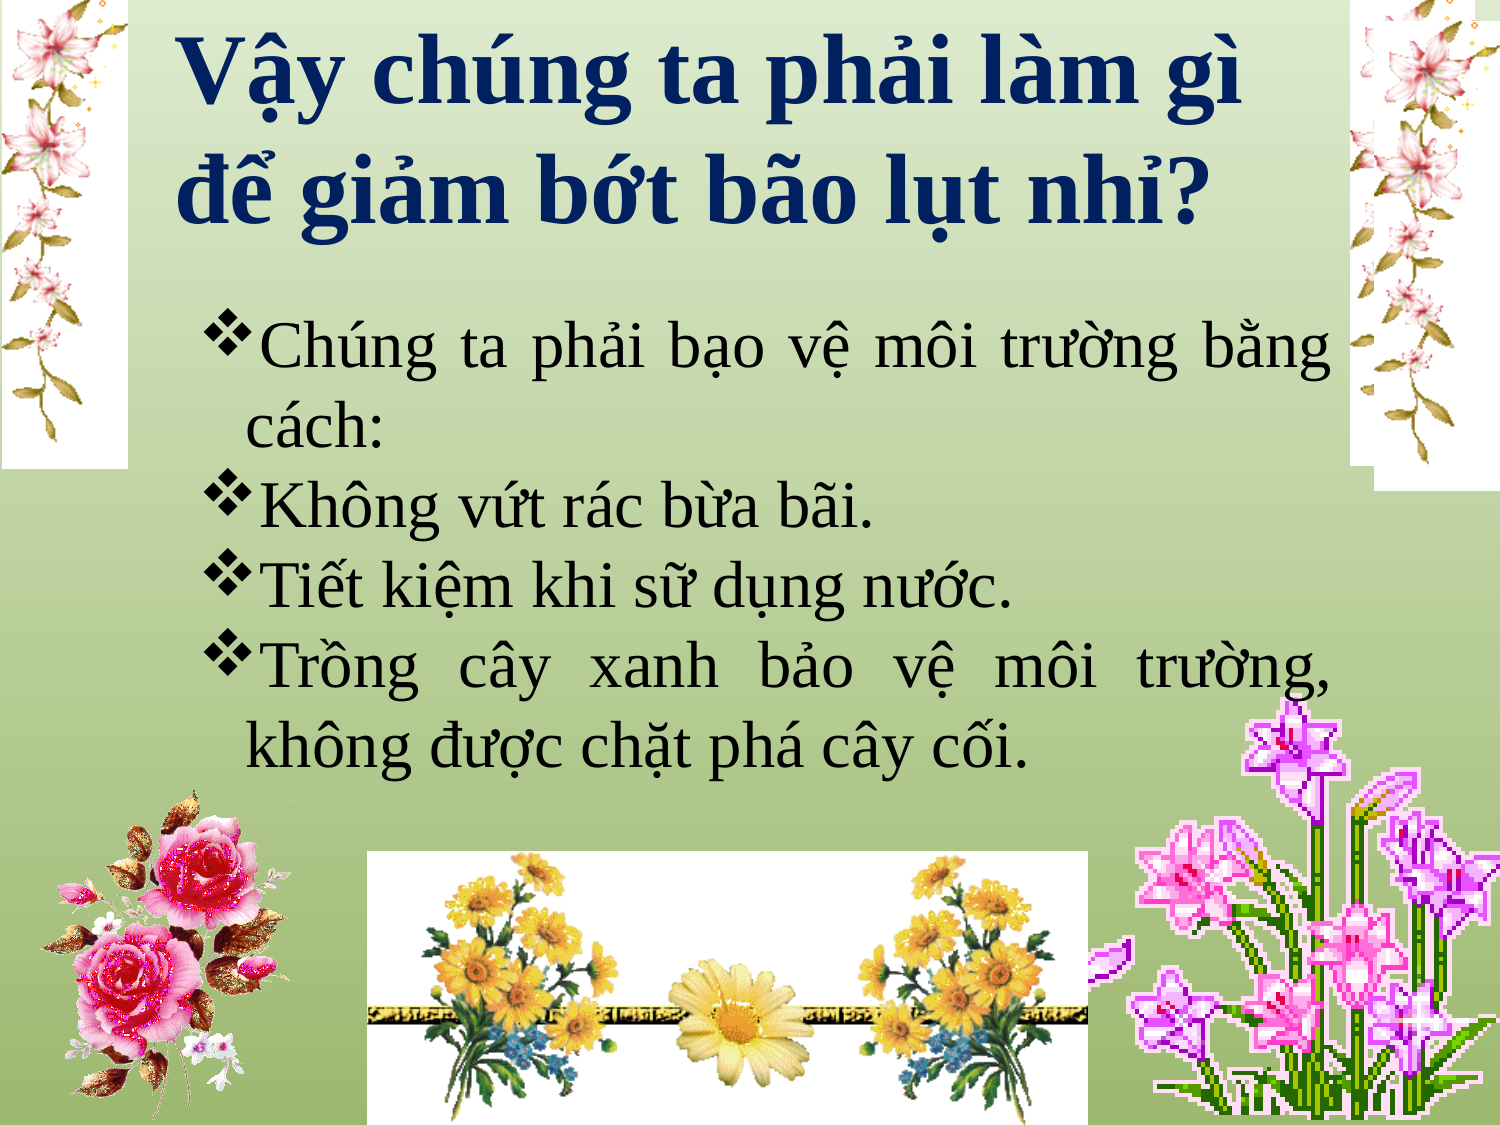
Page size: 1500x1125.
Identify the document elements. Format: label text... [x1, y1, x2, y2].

picture [1, 0, 128, 469]
picture [1349, 0, 1500, 491]
text_box Chúng ta phải bạo vệ môi trường bằng cách: Không vứt rác bừa bãi. Tiết kiệm khi sữ dụng nước. Trồng cây xanh bảo vệ môi trường, không được chặt phá cây cối. [183, 293, 1349, 789]
picture [37, 788, 292, 1120]
picture [366, 693, 1500, 1125]
text_box Vậy chúng ta phải làm gì để giảm bớt bão lụt nhỉ? [159, 0, 1344, 252]
